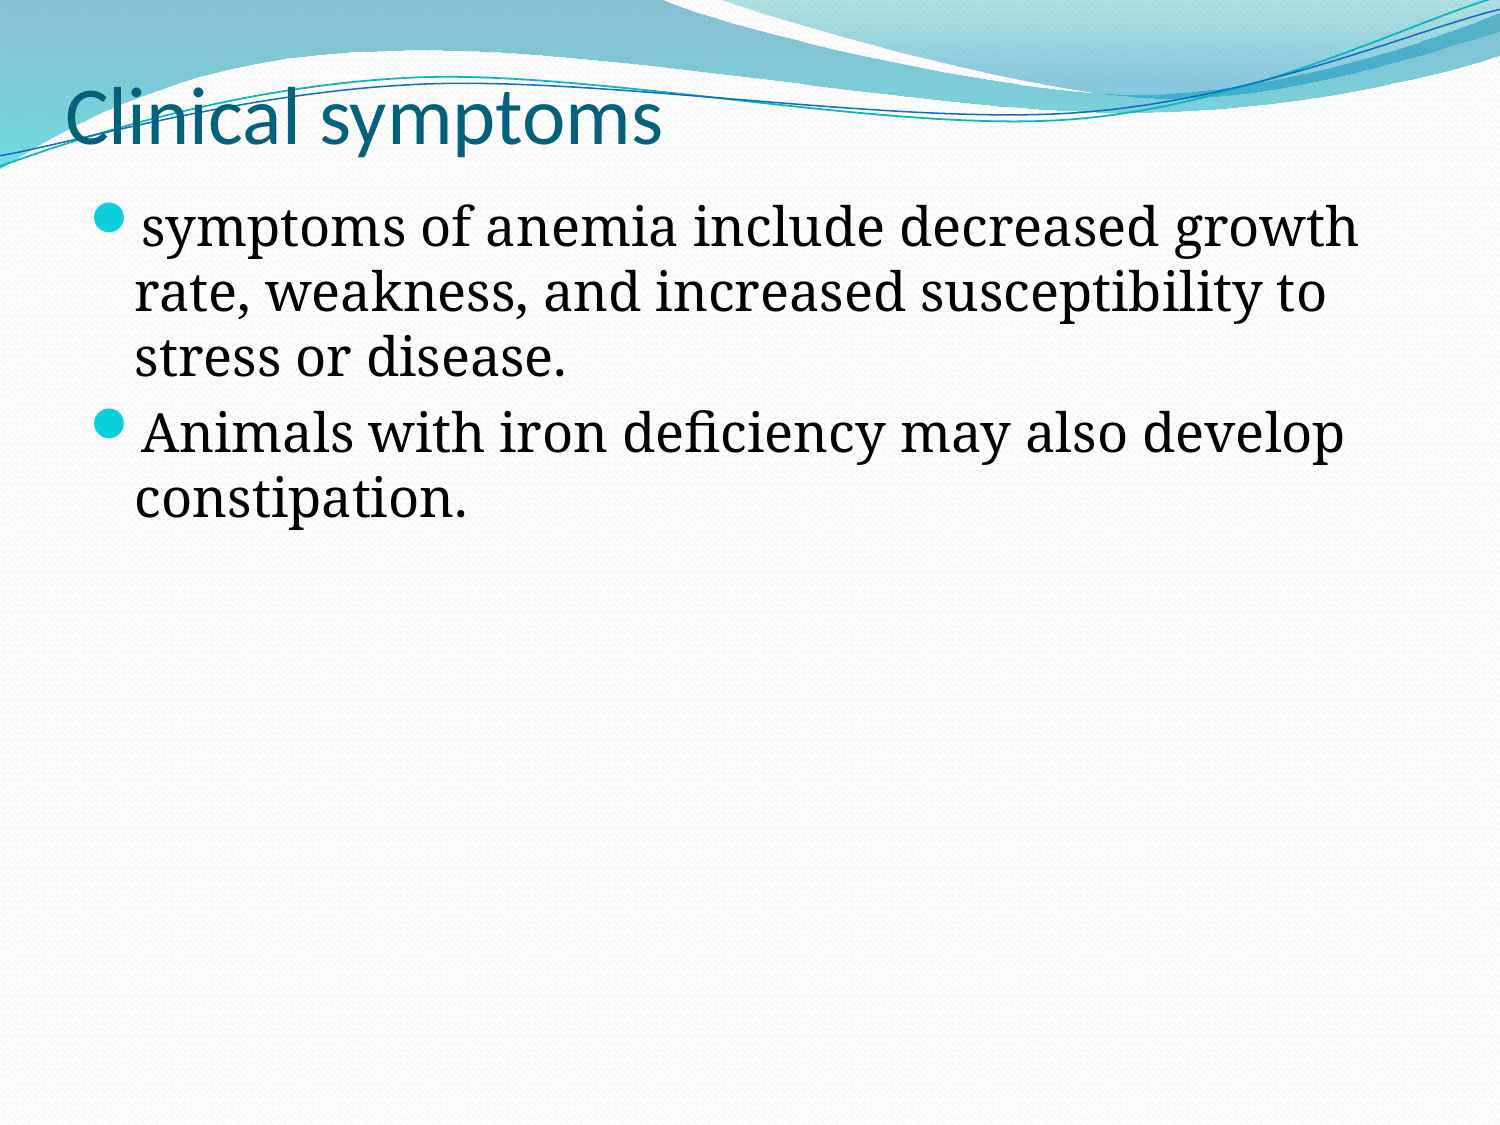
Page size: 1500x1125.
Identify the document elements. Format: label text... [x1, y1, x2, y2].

list symptoms of anemia include decreased growth rate, weakness, and increased susceptibility to stress or disease. Animals with iron deficiency may also develop constipation. [75, 184, 1425, 1094]
title Clinical symptoms [64, 54, 1415, 161]
